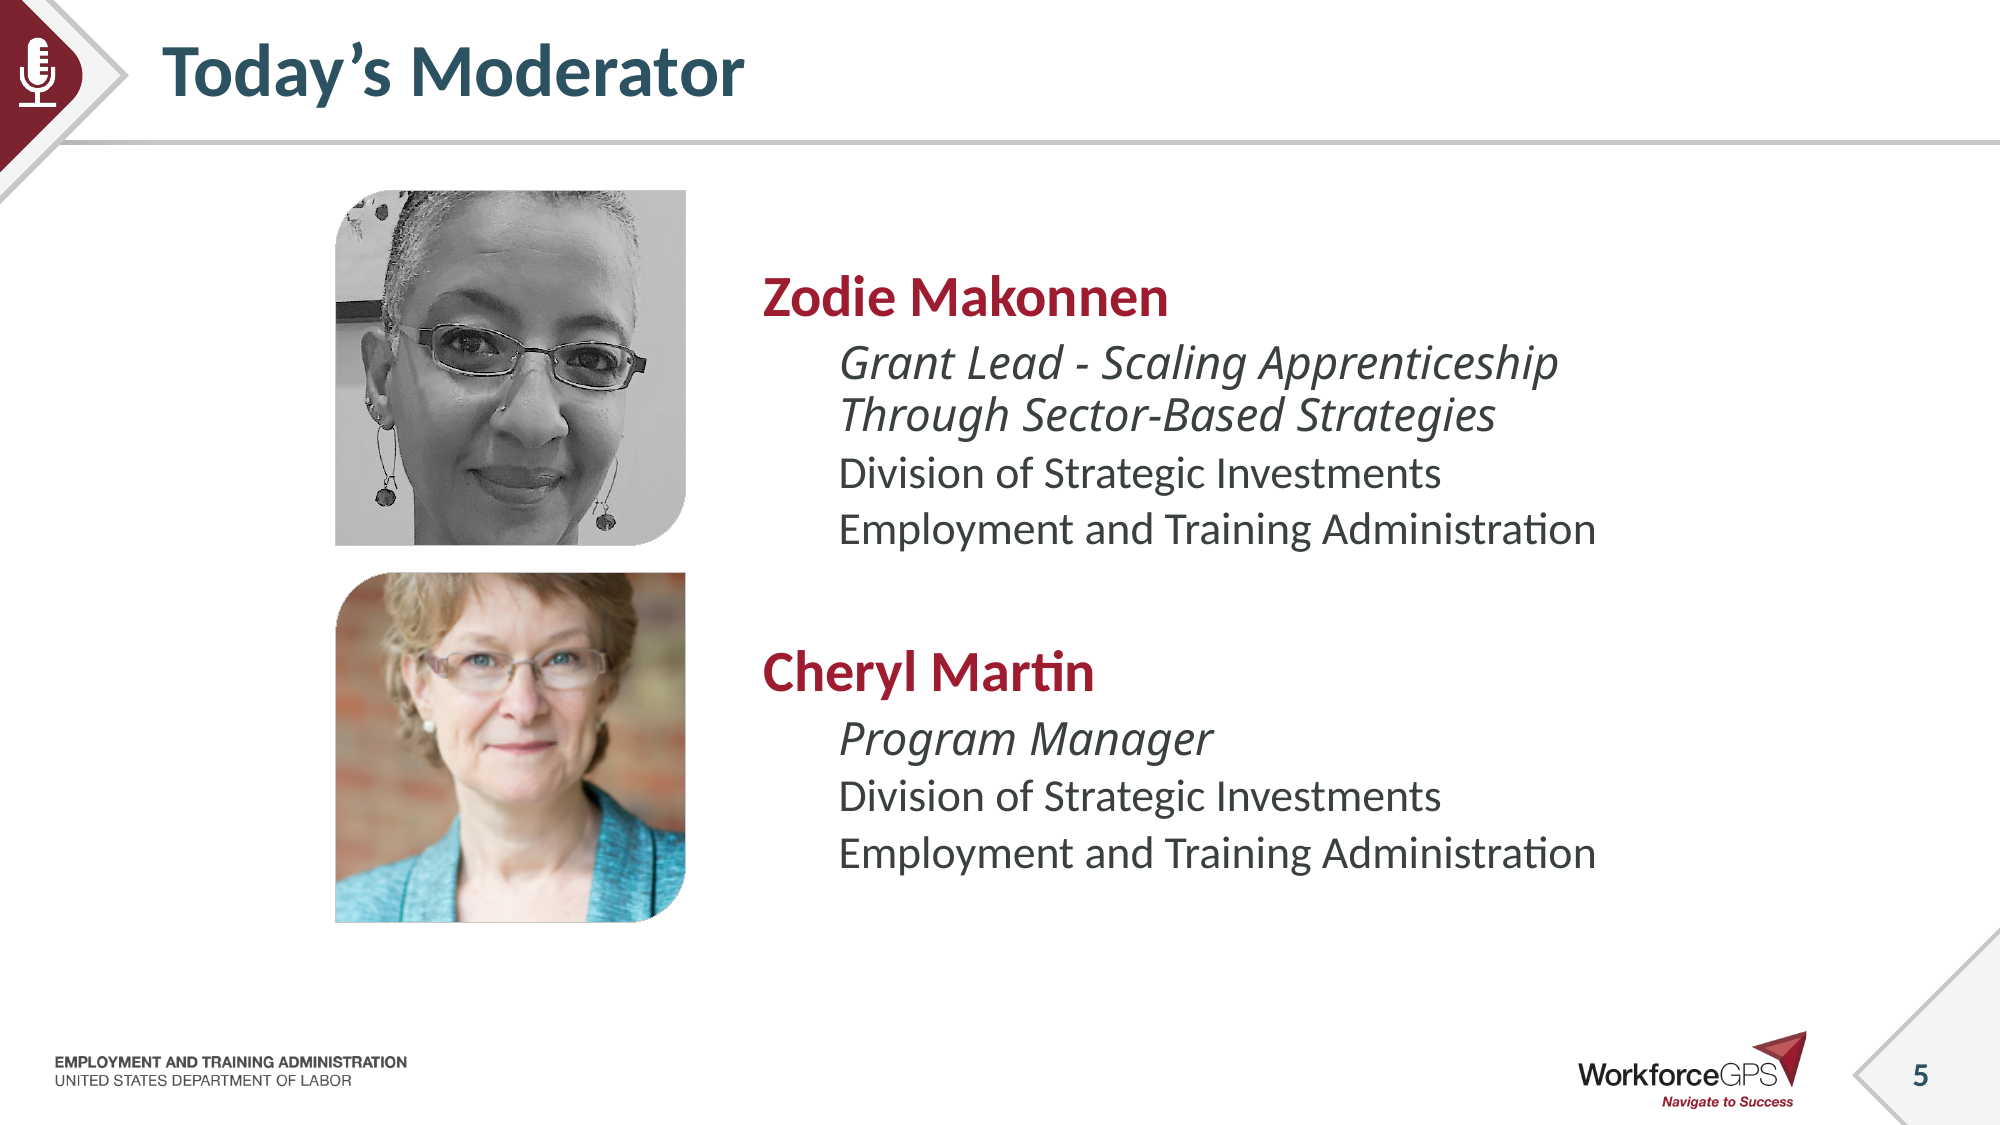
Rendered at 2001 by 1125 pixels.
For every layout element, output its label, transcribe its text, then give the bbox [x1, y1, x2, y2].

title Today’s Moderator [132, 7, 1950, 137]
picture [335, 572, 687, 923]
list Zodie Makonnen Grant Lead - Scaling Apprenticeship Through Sector-Based Strategies Division of Strategic Investments Employment and Training Administration [748, 228, 1675, 590]
list Cheryl Martin Program Manager Division of Strategic Investments Employment and Training Administration [748, 590, 1675, 940]
picture [335, 189, 687, 546]
picture [0, 34, 75, 110]
slide_number 5 [1867, 1042, 1975, 1103]
